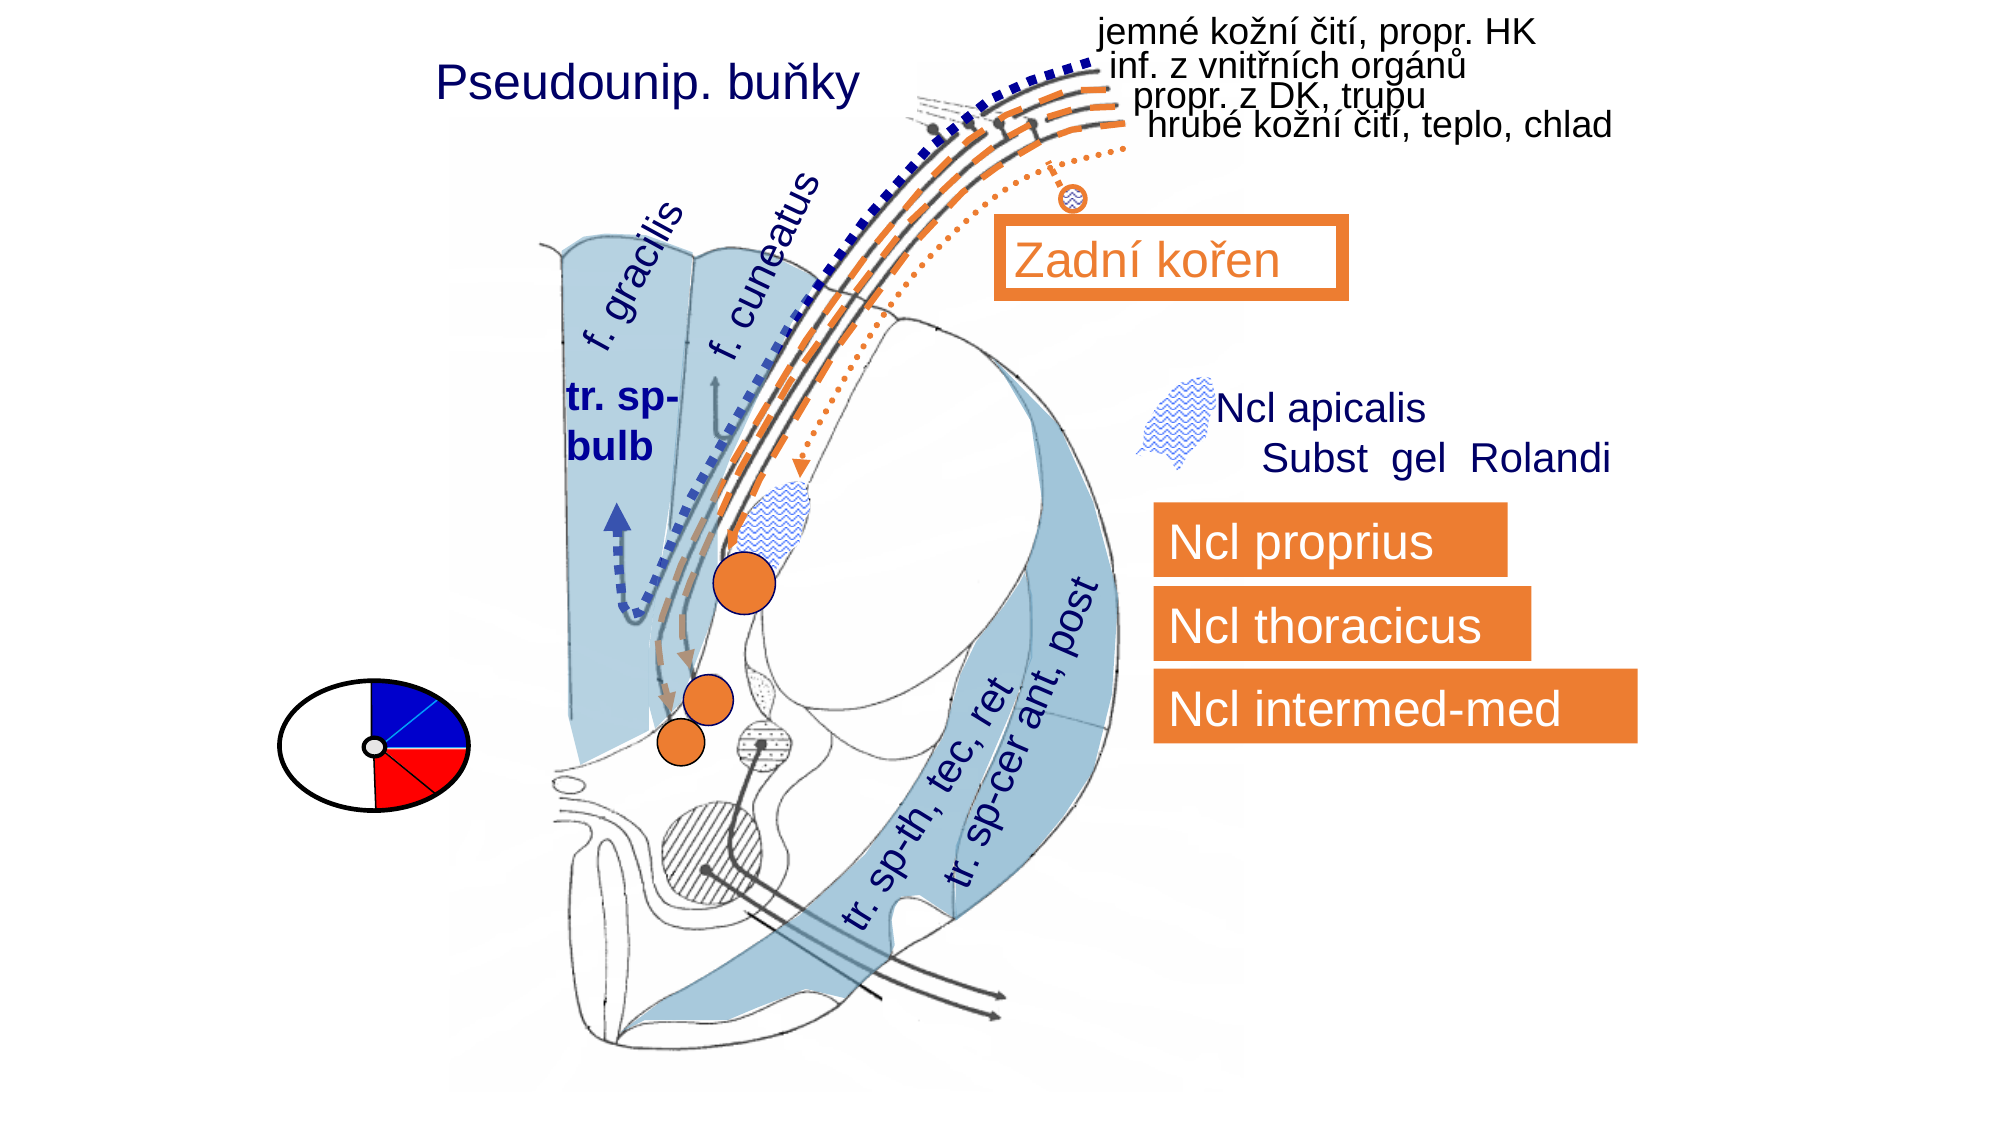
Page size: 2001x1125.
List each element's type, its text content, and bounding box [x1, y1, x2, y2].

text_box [799, 148, 1123, 479]
text_box Ncl thoracicus [1244, 586, 1532, 661]
text_box Zadní kořen [1244, 219, 1343, 295]
text_box Ncl proprius [1244, 502, 1508, 577]
text_box Ncl intermed-med [1244, 668, 1638, 744]
text_box propr. z DK, trupu [1244, 63, 1650, 123]
text_box Ncl apicalis Subst gel Rolandi [1244, 373, 1650, 489]
text_box inf. z vnitřních orgánů [1094, 33, 1626, 93]
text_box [449, 62, 1244, 1092]
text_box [279, 680, 469, 811]
text_box Pseudounip. buňky [421, 42, 918, 118]
text_box jemné kožní čití, propr. HK [1082, 0, 1719, 60]
text_box hrubé kožní čití, teplo, chlad [1244, 92, 1688, 153]
